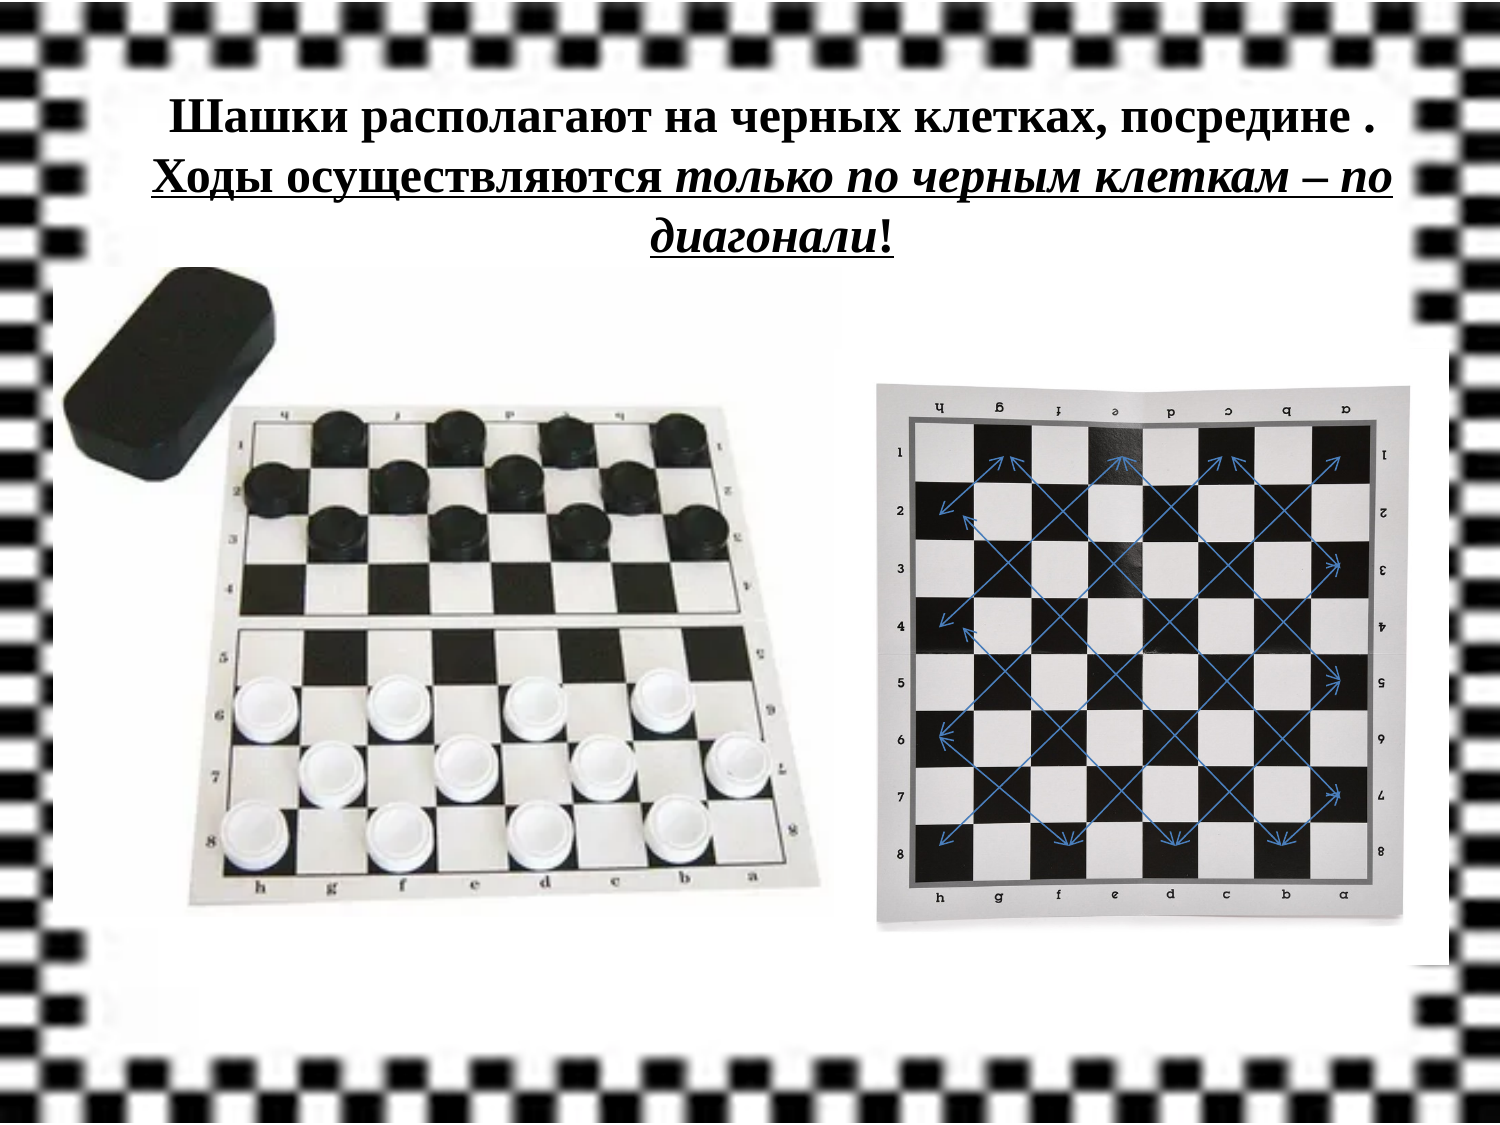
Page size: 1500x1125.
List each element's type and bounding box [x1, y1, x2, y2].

text_box [1231, 455, 1341, 569]
text_box [938, 455, 1005, 516]
text_box [1281, 791, 1341, 847]
text_box [938, 455, 1120, 628]
picture [0, 2, 1500, 1123]
text_box [938, 635, 1063, 737]
text_box [938, 744, 1063, 847]
text_box [1174, 687, 1341, 847]
text_box [1068, 562, 1169, 847]
text_box [1121, 455, 1341, 681]
